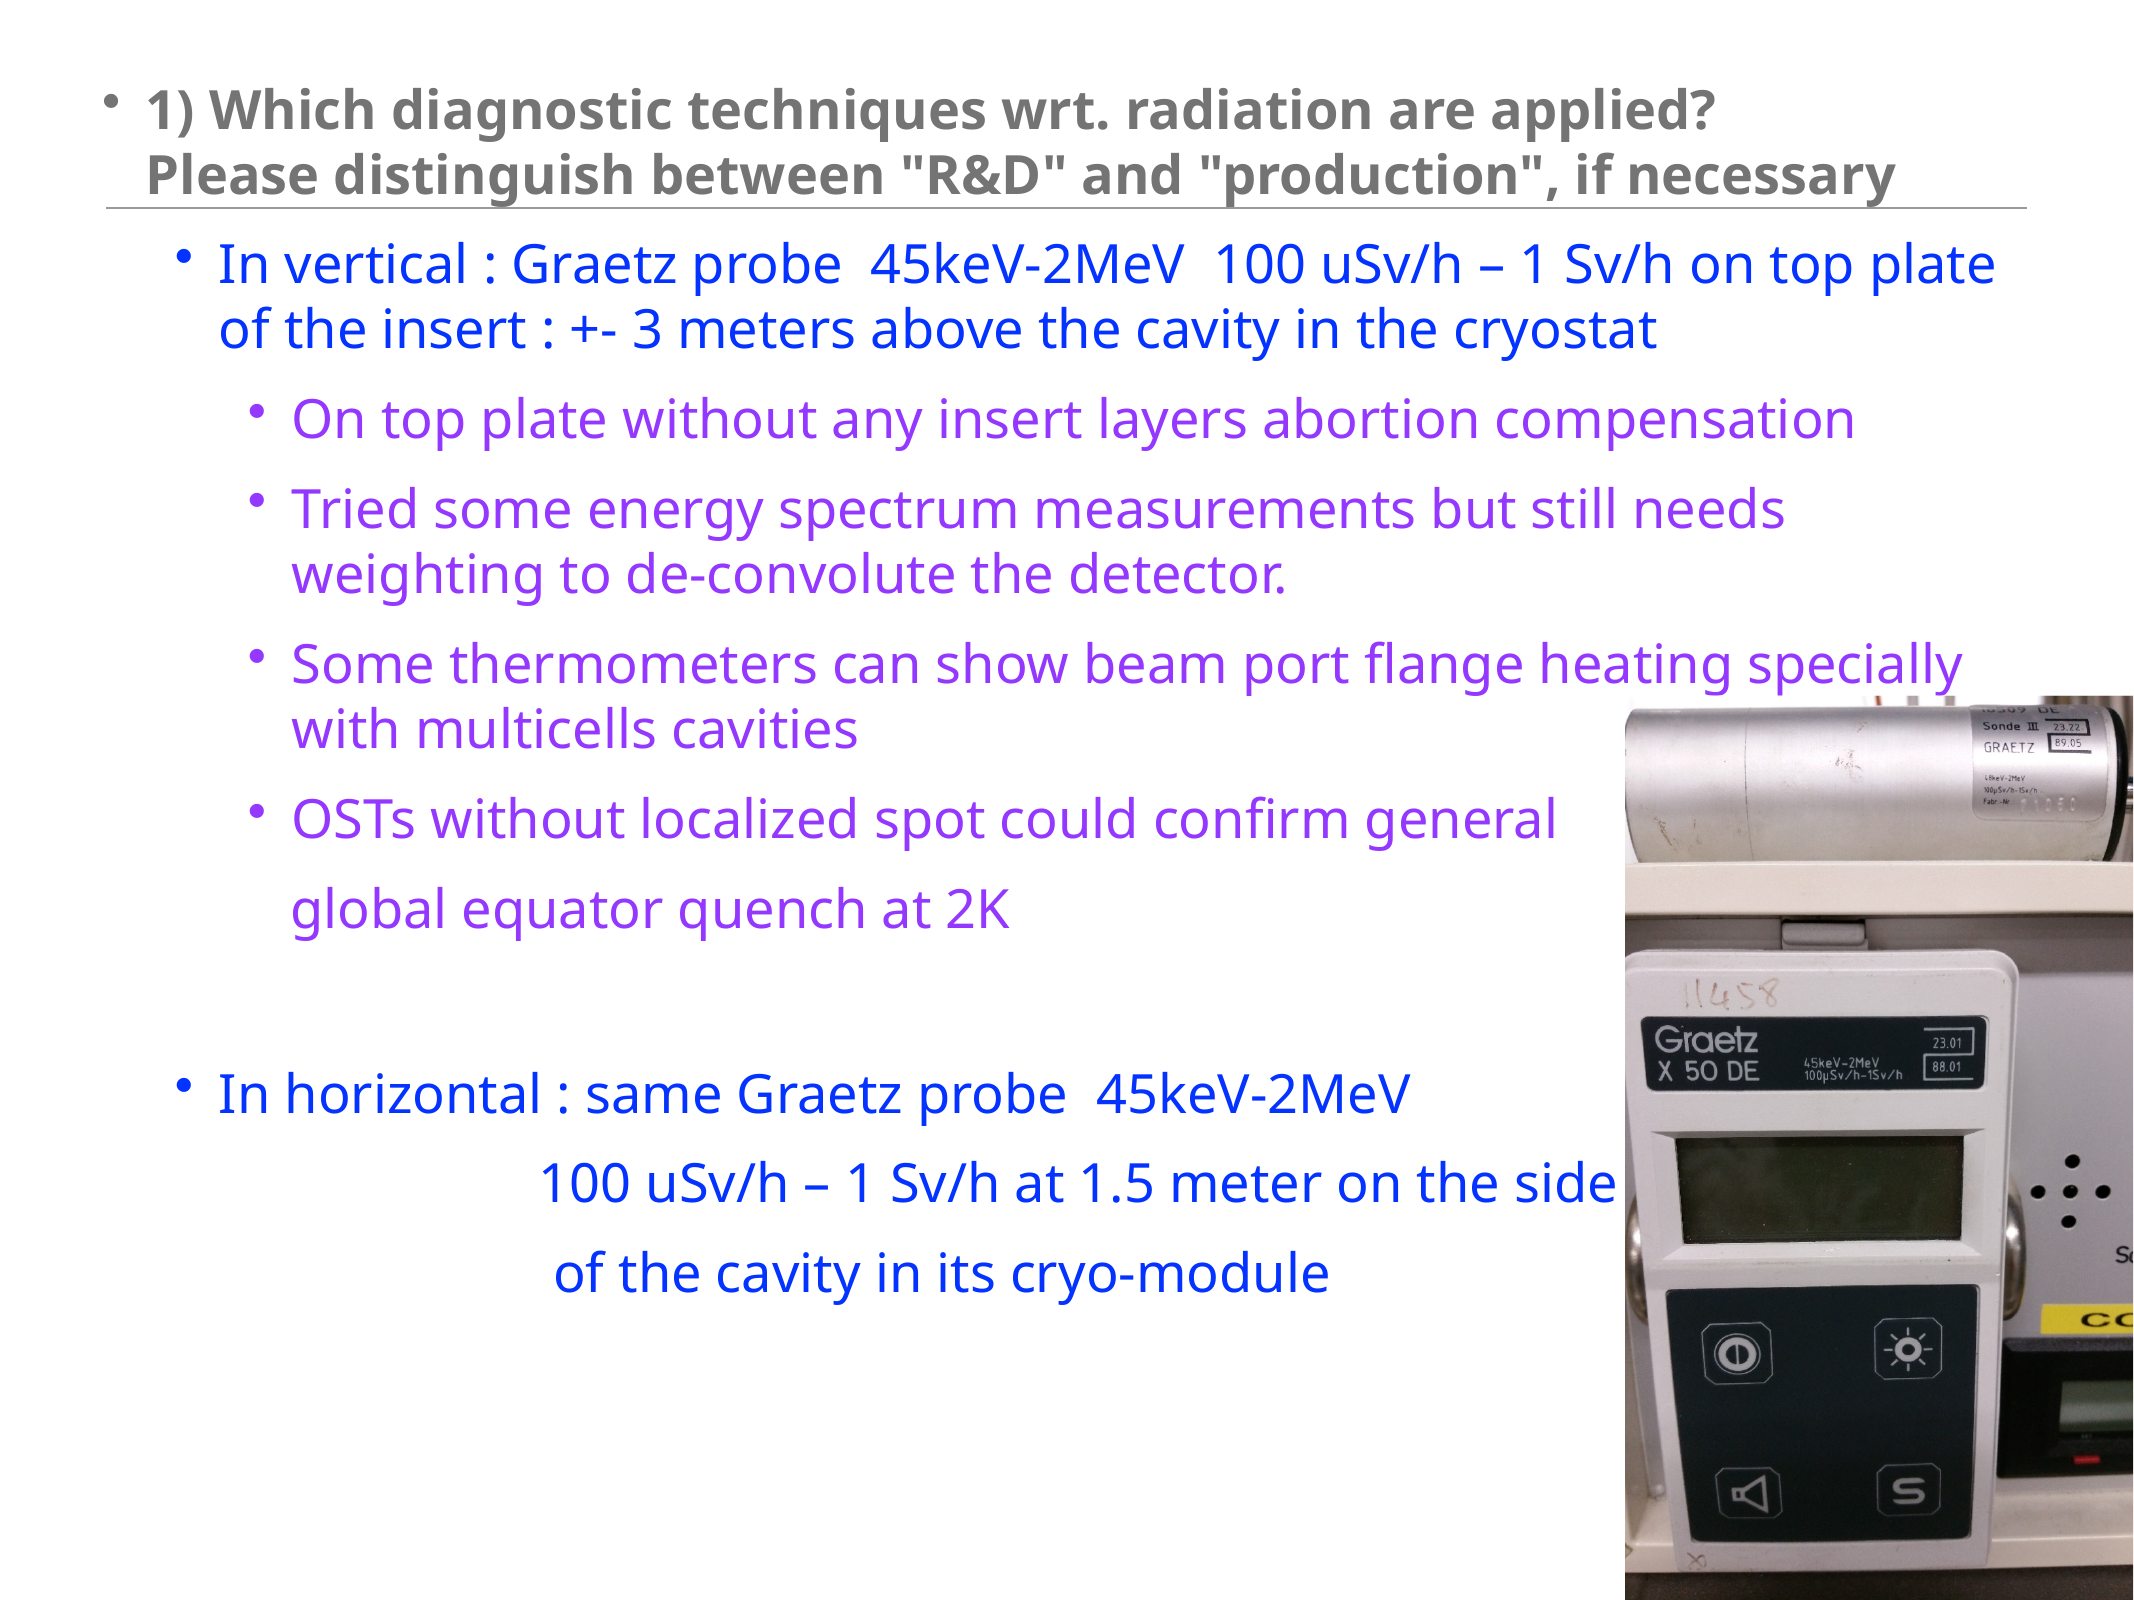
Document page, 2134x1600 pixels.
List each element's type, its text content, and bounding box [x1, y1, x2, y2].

picture [1426, 697, 2134, 1600]
list 1) Which diagnostic techniques wrt. radiation are applied? Please distinguish between "R&D" and "production", if necessary In vertical : Graetz probe 45keV-2MeV 100 uSv/h – 1 Sv/h on top plate of the insert : +- 3 meters above the cavity in the cryostat On top plate without any insert layers abortion compensation Tried some energy spectrum measurements but still needs weighting to de-convolute the detector. Some thermometers can show beam port flange heating specially with multicells cavities OSTs without localized spot could confirm general global equator quench at 2K In horizontal : same Graetz probe 45keV-2MeV 100 uSv/h – 1 Sv/h at 1.5 meter on the side of the cavity in its cryo-module [93, 66, 2041, 1416]
